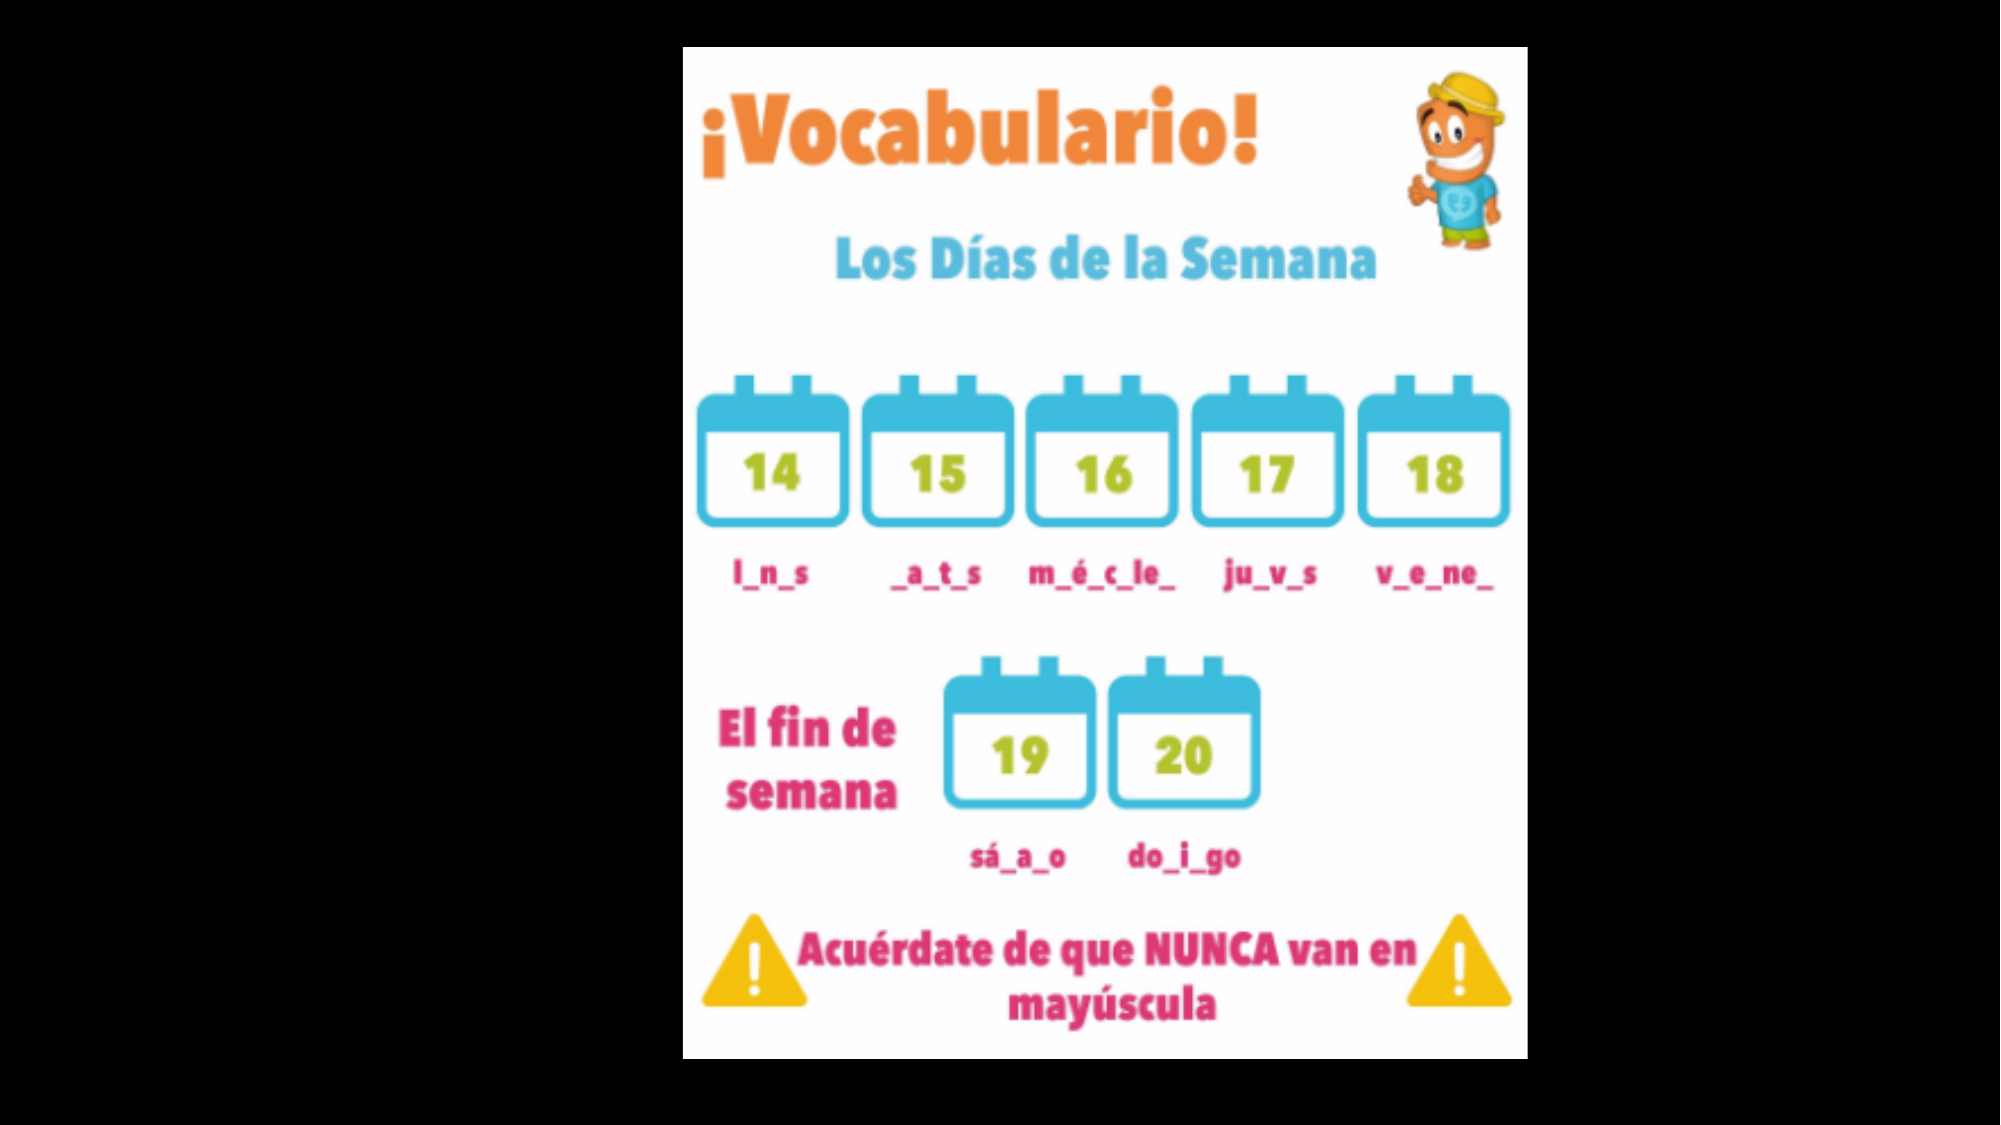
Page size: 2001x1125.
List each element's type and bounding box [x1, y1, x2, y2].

picture [682, 46, 1528, 1059]
